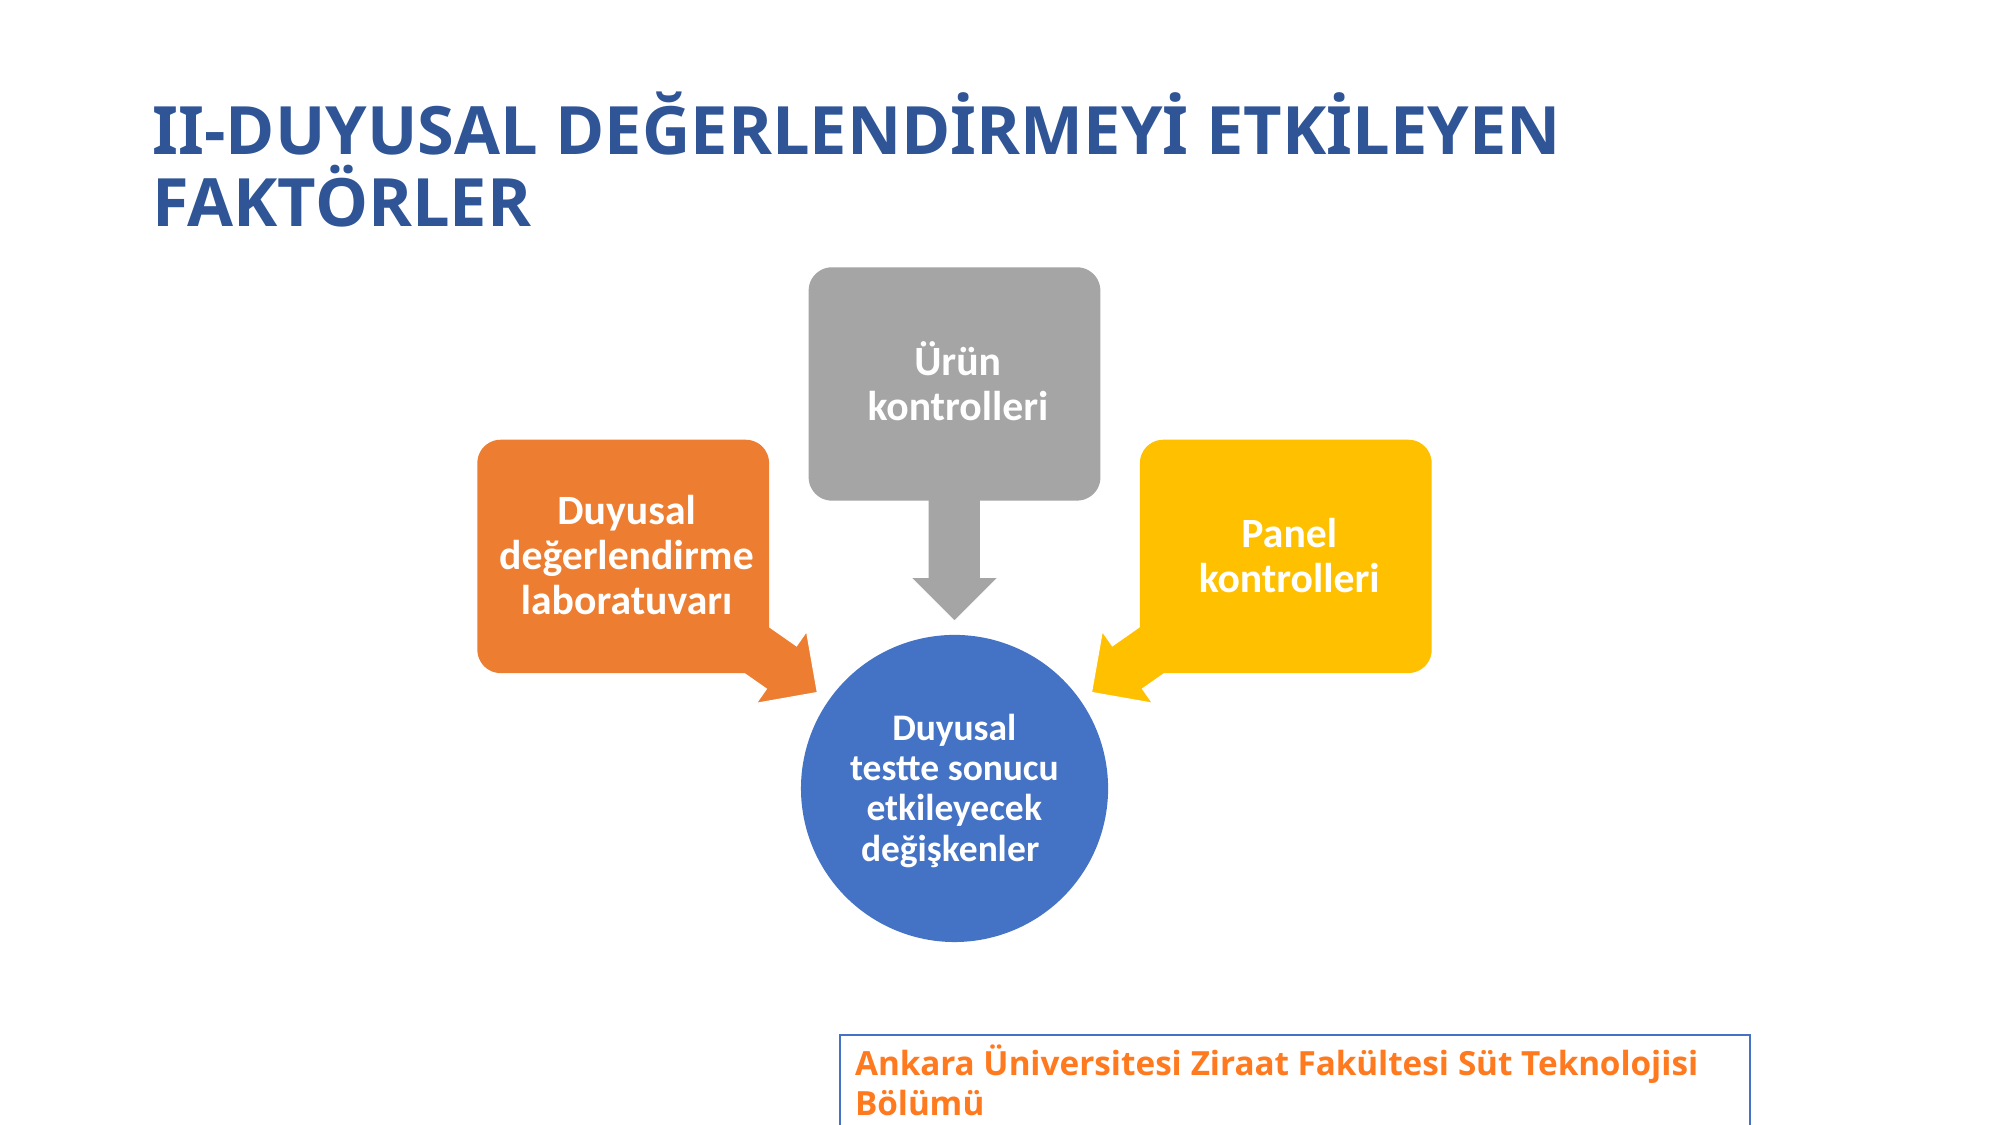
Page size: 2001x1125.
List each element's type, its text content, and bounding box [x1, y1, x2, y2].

text_box Ankara Üniversitesi Ziraat Fakültesi Süt Teknolojisi Bölümü [839, 1034, 1751, 1125]
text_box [385, 267, 1524, 943]
title II-DUYUSAL DEĞERLENDİRMEYİ ETKİLEYEN FAKTÖRLER [137, 59, 1863, 278]
